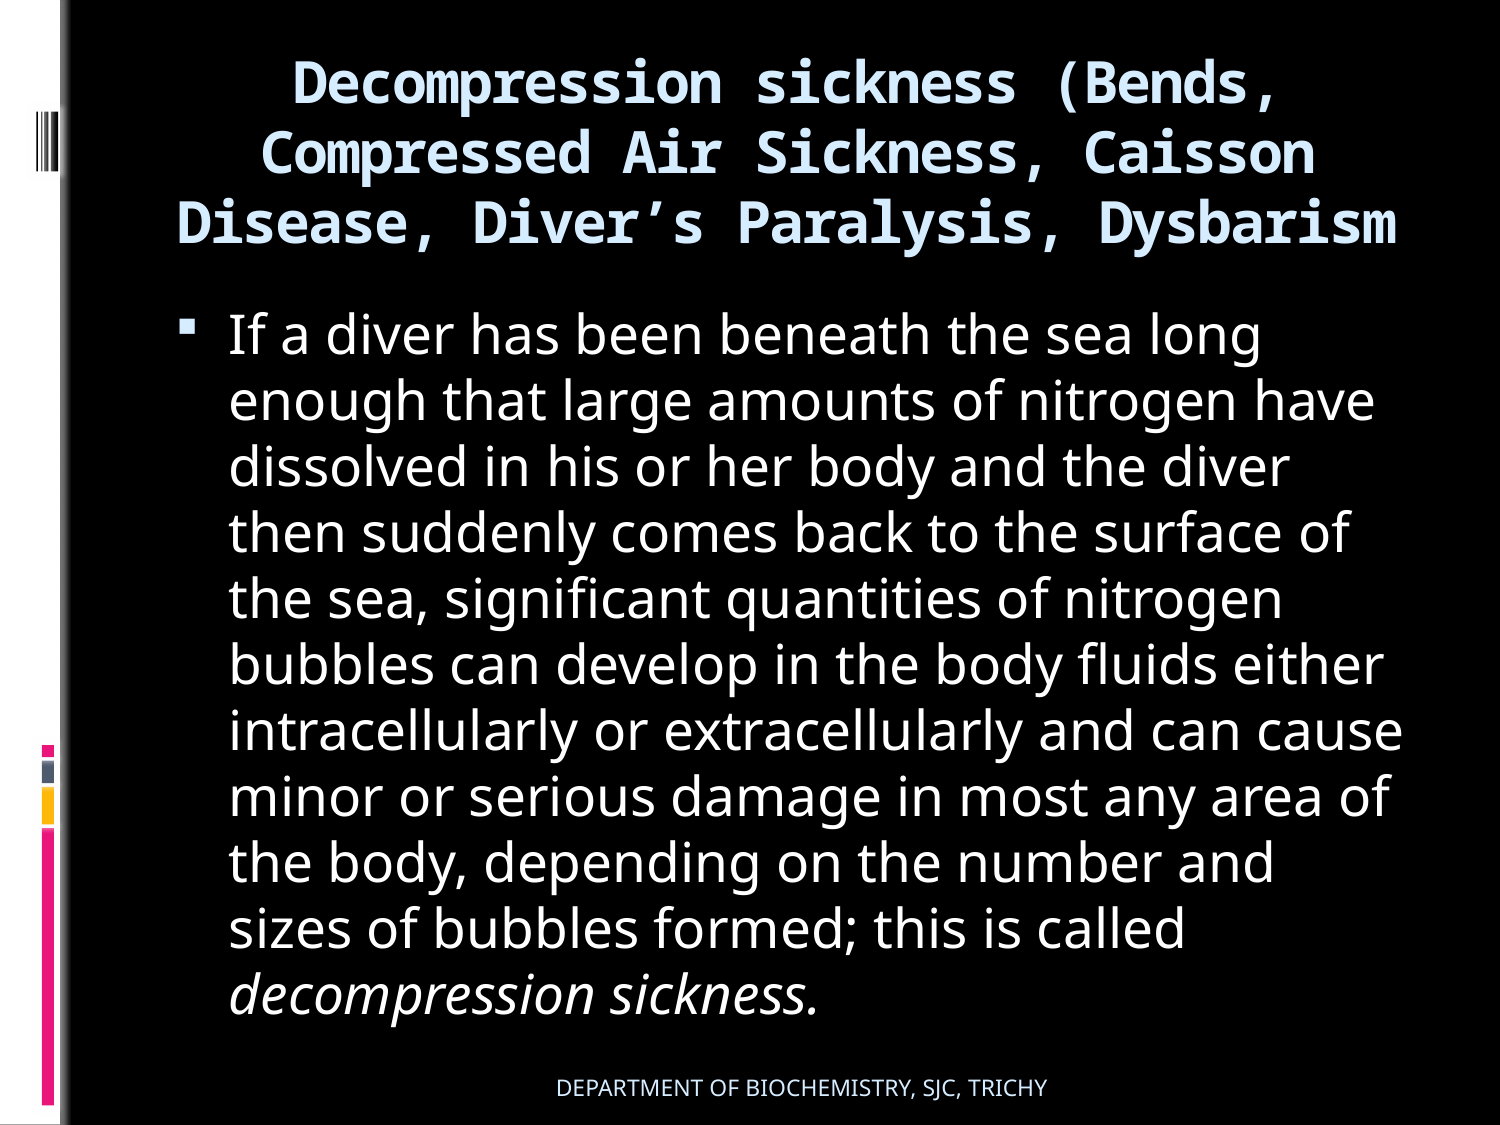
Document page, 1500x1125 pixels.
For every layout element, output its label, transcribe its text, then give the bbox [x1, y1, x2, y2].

footer DEPARTMENT OF BIOCHEMISTRY, SJC, TRICHY [150, 1052, 1063, 1113]
title Decompression sickness (Bends, Compressed Air Sickness, Caisson Disease, Diver’s Paralysis, Dysbarism [150, 37, 1425, 288]
list If a diver has been beneath the sea long enough that large amounts of nitrogen have dissolved in his or her body and the diver then suddenly comes back to the surface of the sea, significant quantities of nitrogen bubbles can develop in the body fluids either intracellularly or extracellularly and can cause minor or serious damage in most any area of the body, depending on the number and sizes of bubbles formed; this is called decompression sickness. [150, 292, 1425, 1043]
